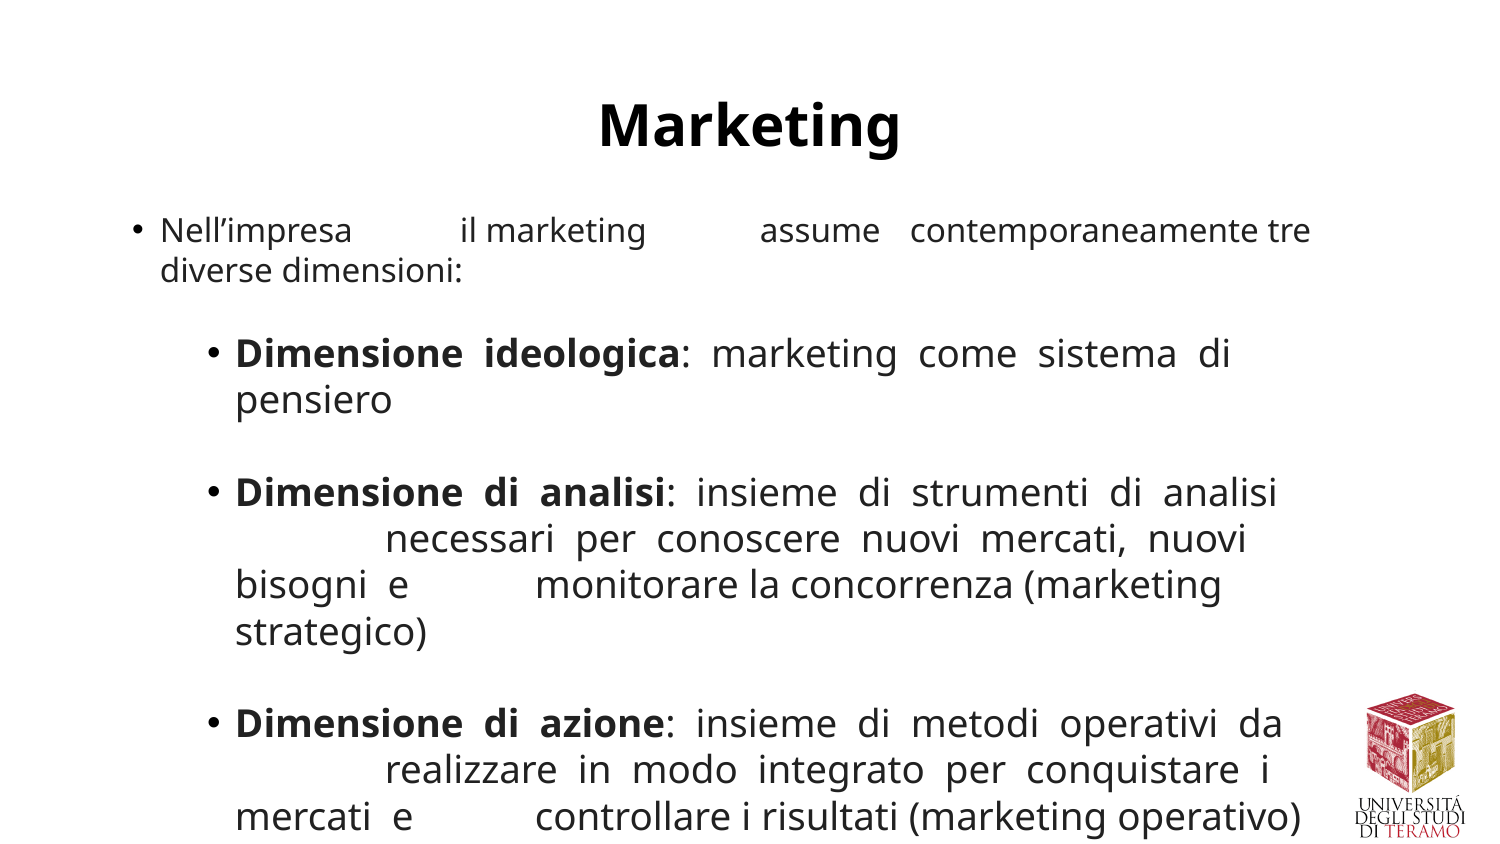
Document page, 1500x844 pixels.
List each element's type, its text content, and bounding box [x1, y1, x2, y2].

title Marketing [116, 72, 1383, 167]
subtitle Nellʼimpresa il marketing assume contemporaneamente tre diverse dimensioni: Dimensione ideologica: marketing come sistema di pensiero Dimensione di analisi: insieme di strumenti di analisi necessari per conoscere nuovi mercati, nuovi bisogni e monitorare la concorrenza (marketing strategico) Dimensione di azione: insieme di metodi operativi da realizzare in modo integrato per conquistare i mercati e controllare i risultati (marketing operativo) [116, 194, 1383, 760]
picture [1294, 684, 1500, 844]
